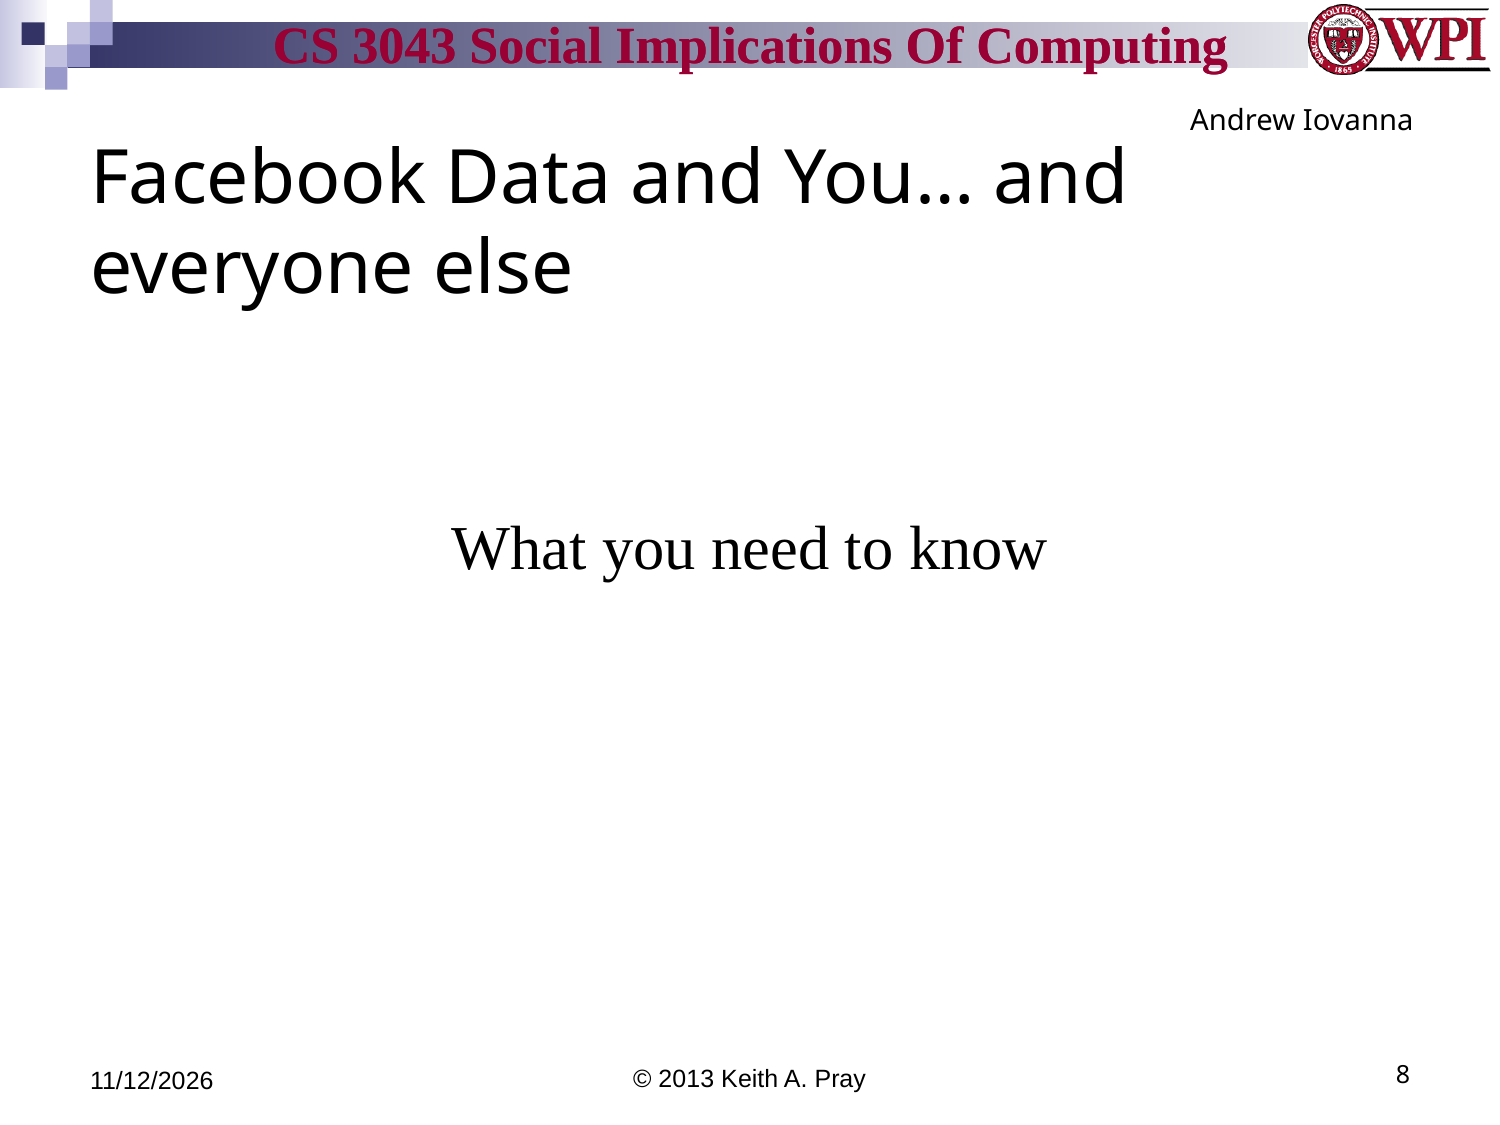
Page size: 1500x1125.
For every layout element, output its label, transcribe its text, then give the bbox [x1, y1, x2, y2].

title Facebook Data and You… and everyone else [74, 124, 1426, 313]
picture [1308, 3, 1500, 75]
slide_number 8 [1074, 1024, 1426, 1101]
text_box Andrew Iovanna [1123, 93, 1481, 144]
list What you need to know [74, 324, 1426, 963]
footer © 2013 Keith A. Pray [512, 1024, 988, 1101]
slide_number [74, 1024, 426, 1103]
